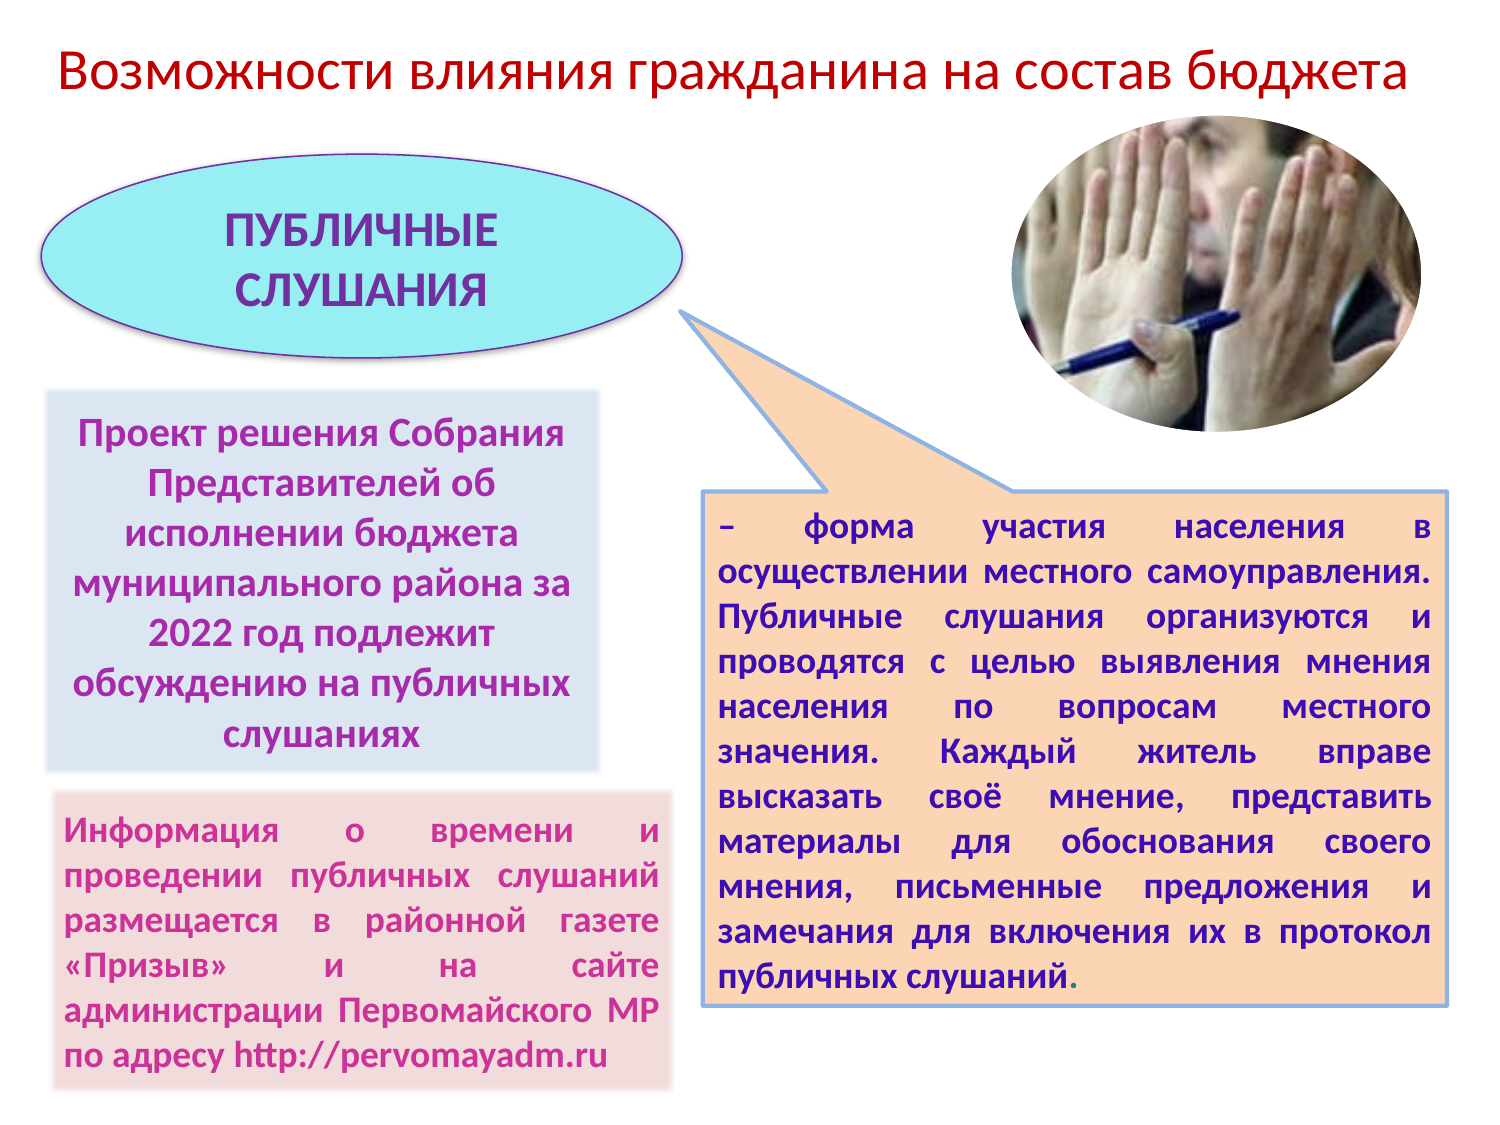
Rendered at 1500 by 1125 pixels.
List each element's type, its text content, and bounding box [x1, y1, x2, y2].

text_box – форма участия населения в осуществлении местного самоуправления. Публичные слушания организуются и проводятся с целью выявления мнения населения по вопросам местного значения. Каждый житель вправе высказать своё мнение, представить материалы для обоснования своего мнения, письменные предложения и замечания для включения их в протокол публичных слушаний. [678, 309, 1450, 1008]
text_box Информация о времени и проведении публичных слушаний размещается в районной газете «Призыв» и на сайте администрации Первомайского МР по адресу http://pervomayadm.ru [56, 794, 669, 1089]
title Возможности влияния гражданина на состав бюджета [13, 19, 1467, 114]
text_box ПУБЛИЧНЫЕ СЛУШАНИЯ [40, 153, 683, 359]
text_box Проект решения Собрания Представителей об исполнении бюджета муниципального района за 2022 год подлежит обсуждению на публичных слушаниях [48, 392, 597, 770]
text_box [1007, 111, 1426, 436]
